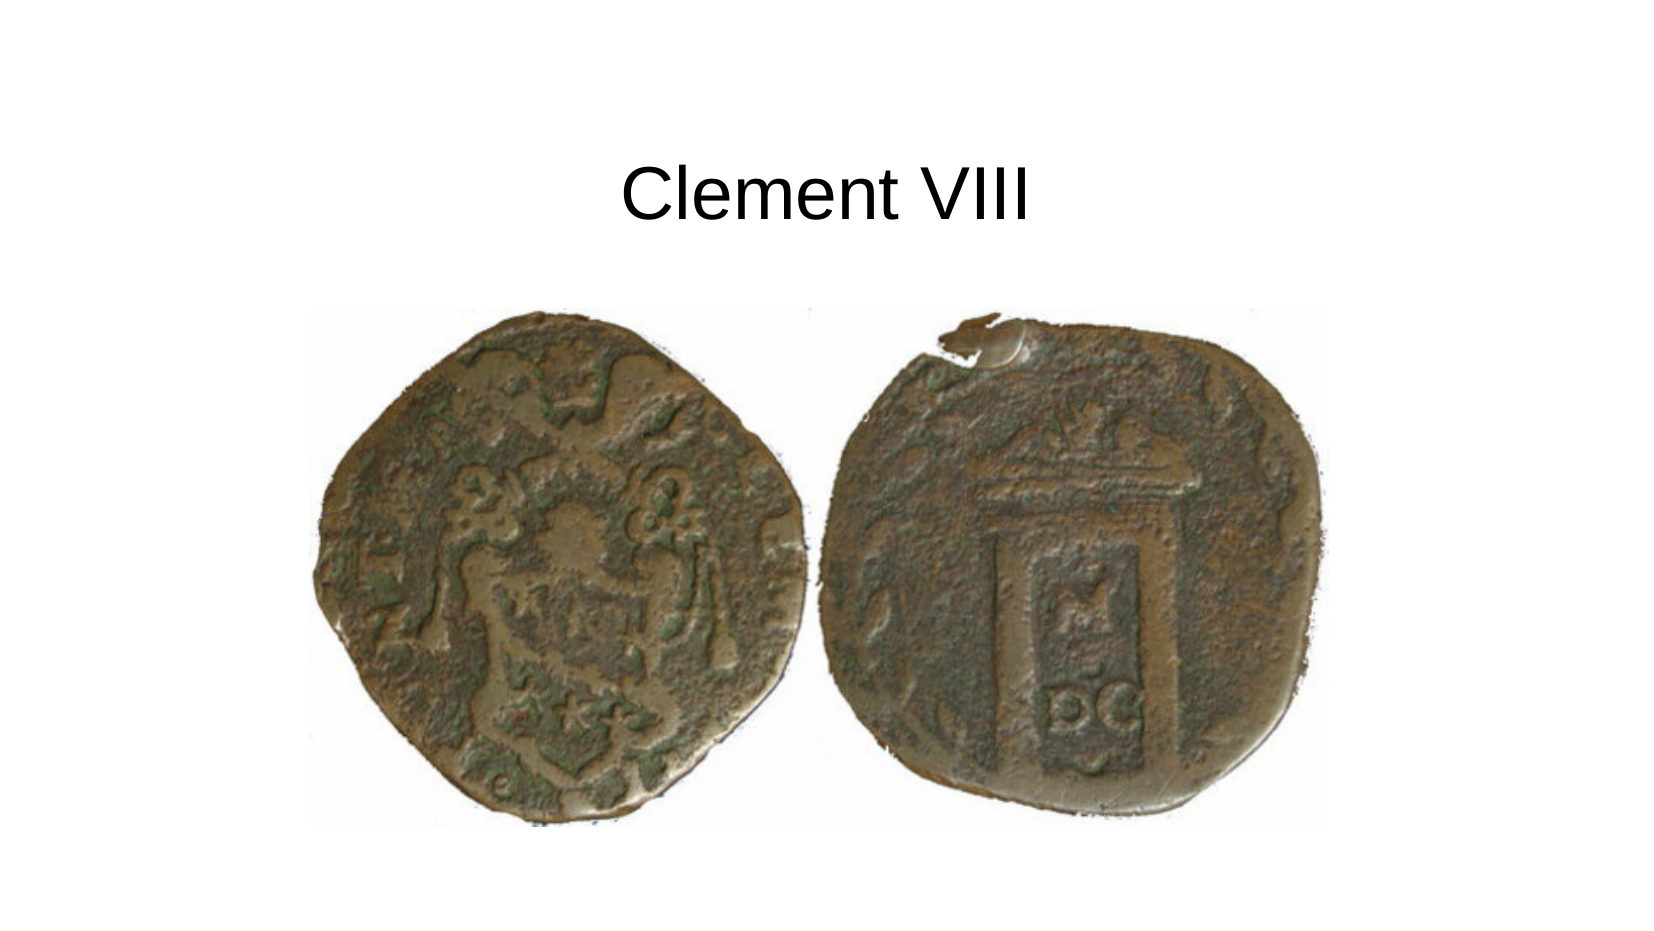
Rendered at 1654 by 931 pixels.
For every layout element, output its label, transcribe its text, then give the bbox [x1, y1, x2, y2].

text_box Clement VIII [605, 137, 1048, 243]
picture [309, 308, 1329, 827]
